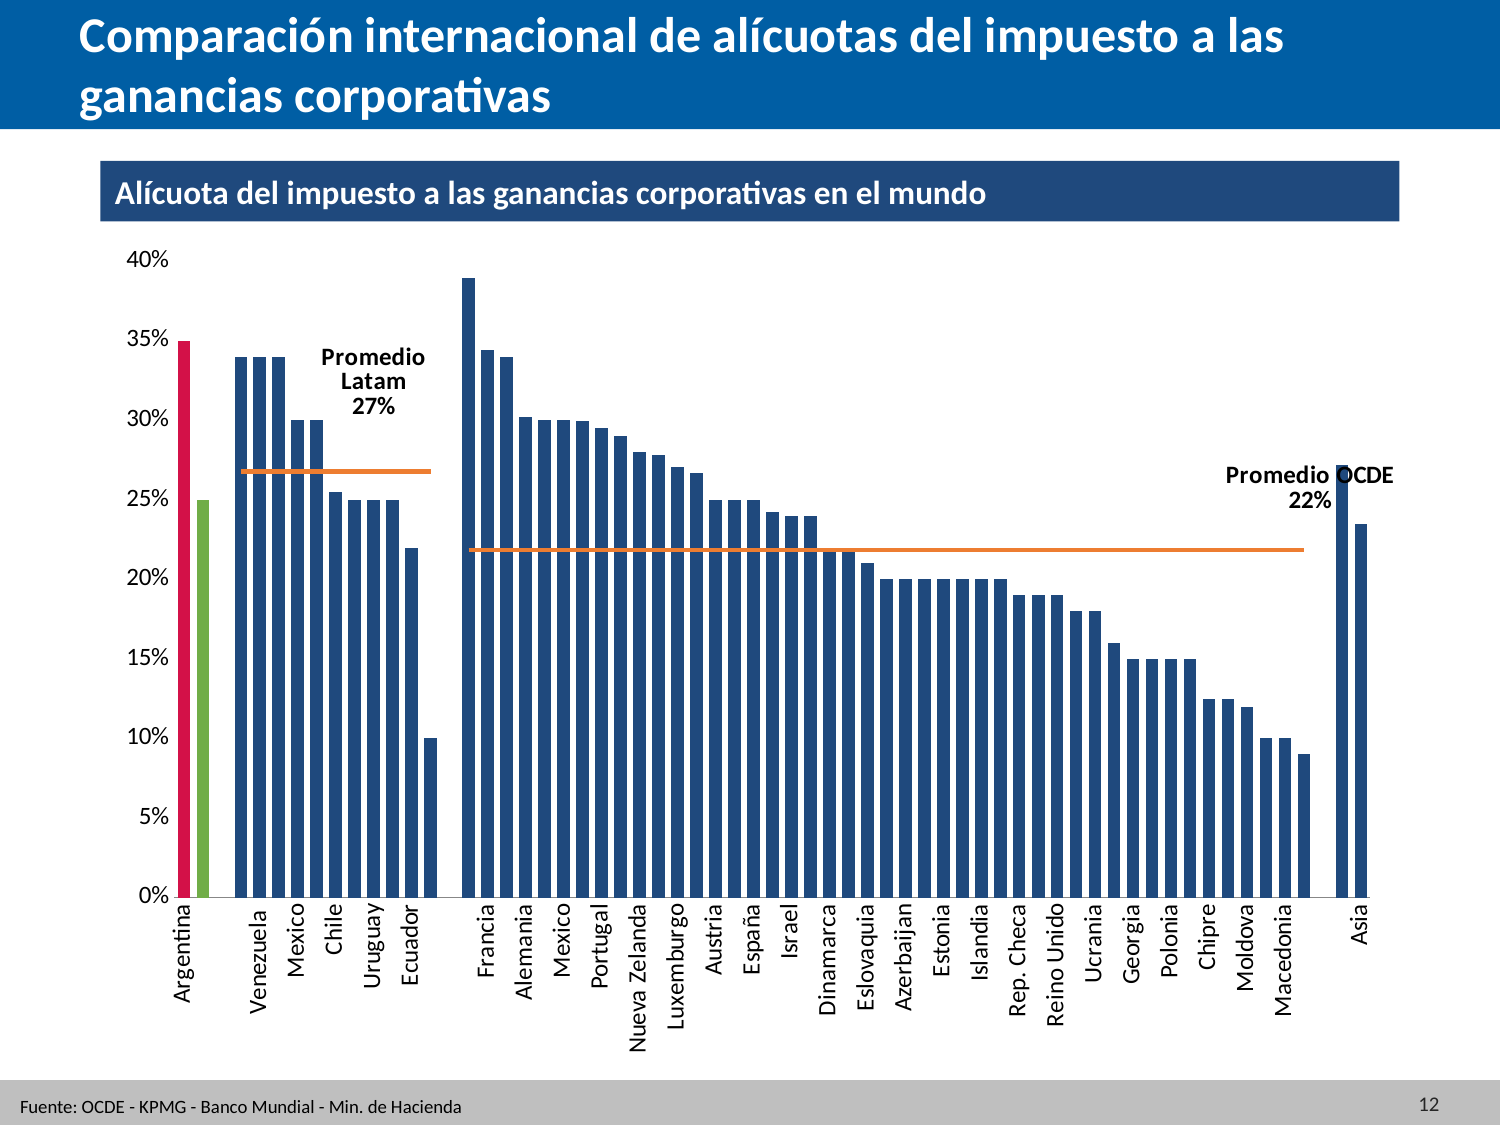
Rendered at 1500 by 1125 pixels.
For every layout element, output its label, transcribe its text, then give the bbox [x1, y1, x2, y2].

text_box Comparación internacional de alícuotas del impuesto a las ganancias corporativas [64, 0, 1364, 131]
slide_number 12 [1104, 1073, 1455, 1125]
chart [99, 231, 1400, 1071]
text_box Fuente: OCDE - KPMG - Banco Mundial - Min. de Hacienda [5, 1077, 588, 1125]
text_box Alícuota del impuesto a las ganancias corporativas en el mundo [98, 159, 1402, 223]
